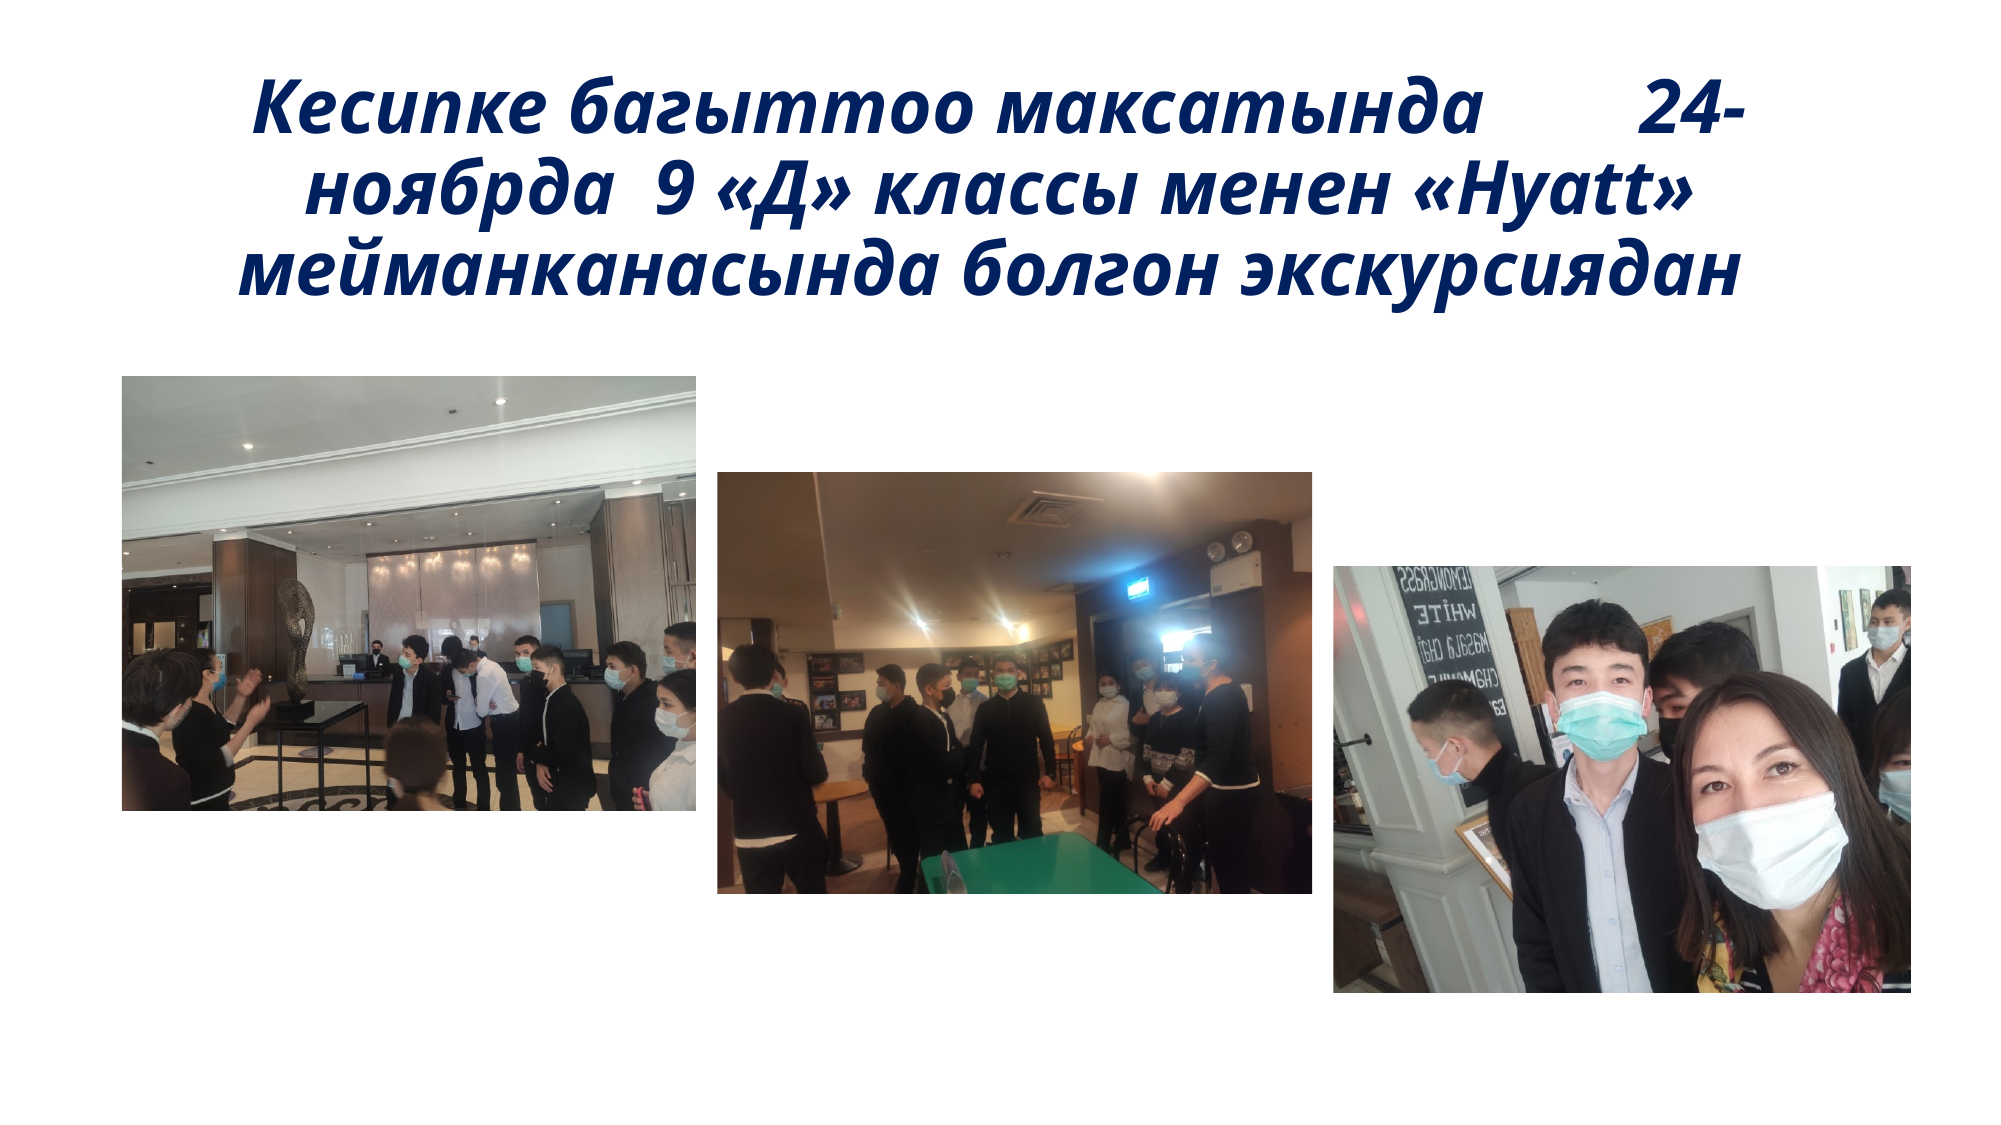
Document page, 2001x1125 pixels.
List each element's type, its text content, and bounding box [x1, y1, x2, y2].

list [717, 472, 1313, 894]
title Кесипке багыттоо максатында 24-ноябрда 9 «Д» классы менен «Hyatt» мейманканасында болгон экскурсиядан [137, 59, 1863, 321]
picture [121, 376, 696, 811]
picture [1333, 566, 1915, 993]
